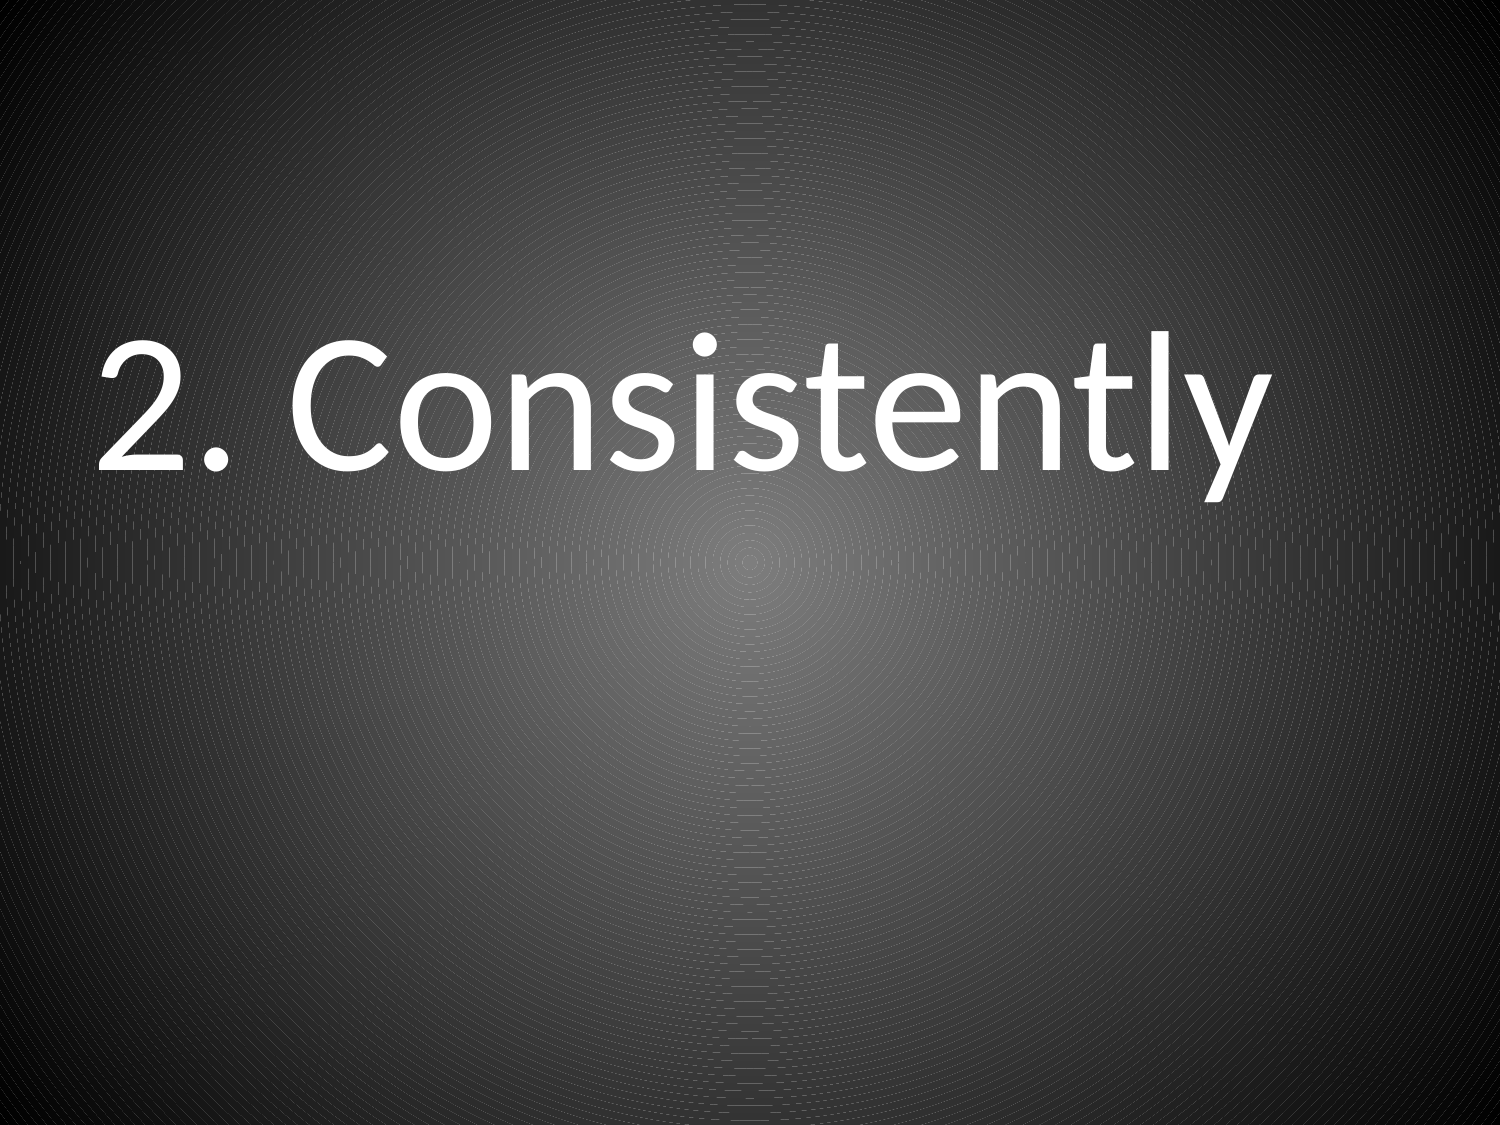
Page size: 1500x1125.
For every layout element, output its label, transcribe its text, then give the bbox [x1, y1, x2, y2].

list 2. Consistently [75, 262, 1425, 1005]
